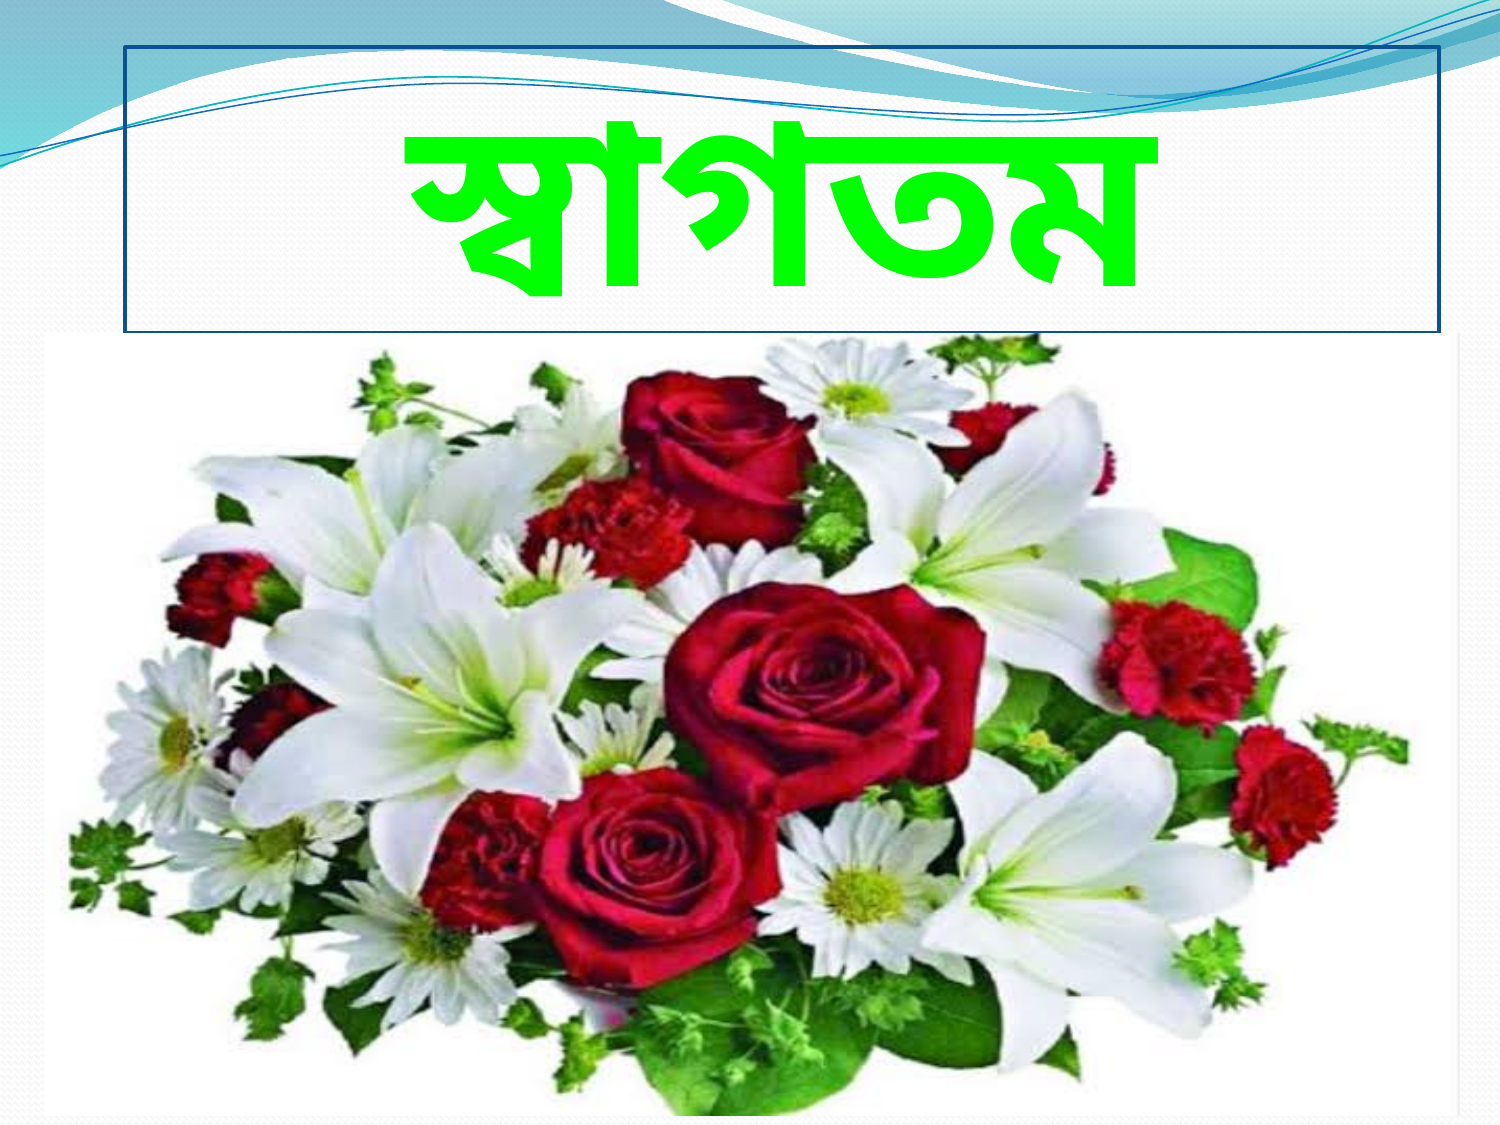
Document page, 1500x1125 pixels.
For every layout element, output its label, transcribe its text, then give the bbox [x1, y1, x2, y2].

picture [44, 333, 1460, 1117]
text_box স্বাগতম [123, 45, 1441, 332]
